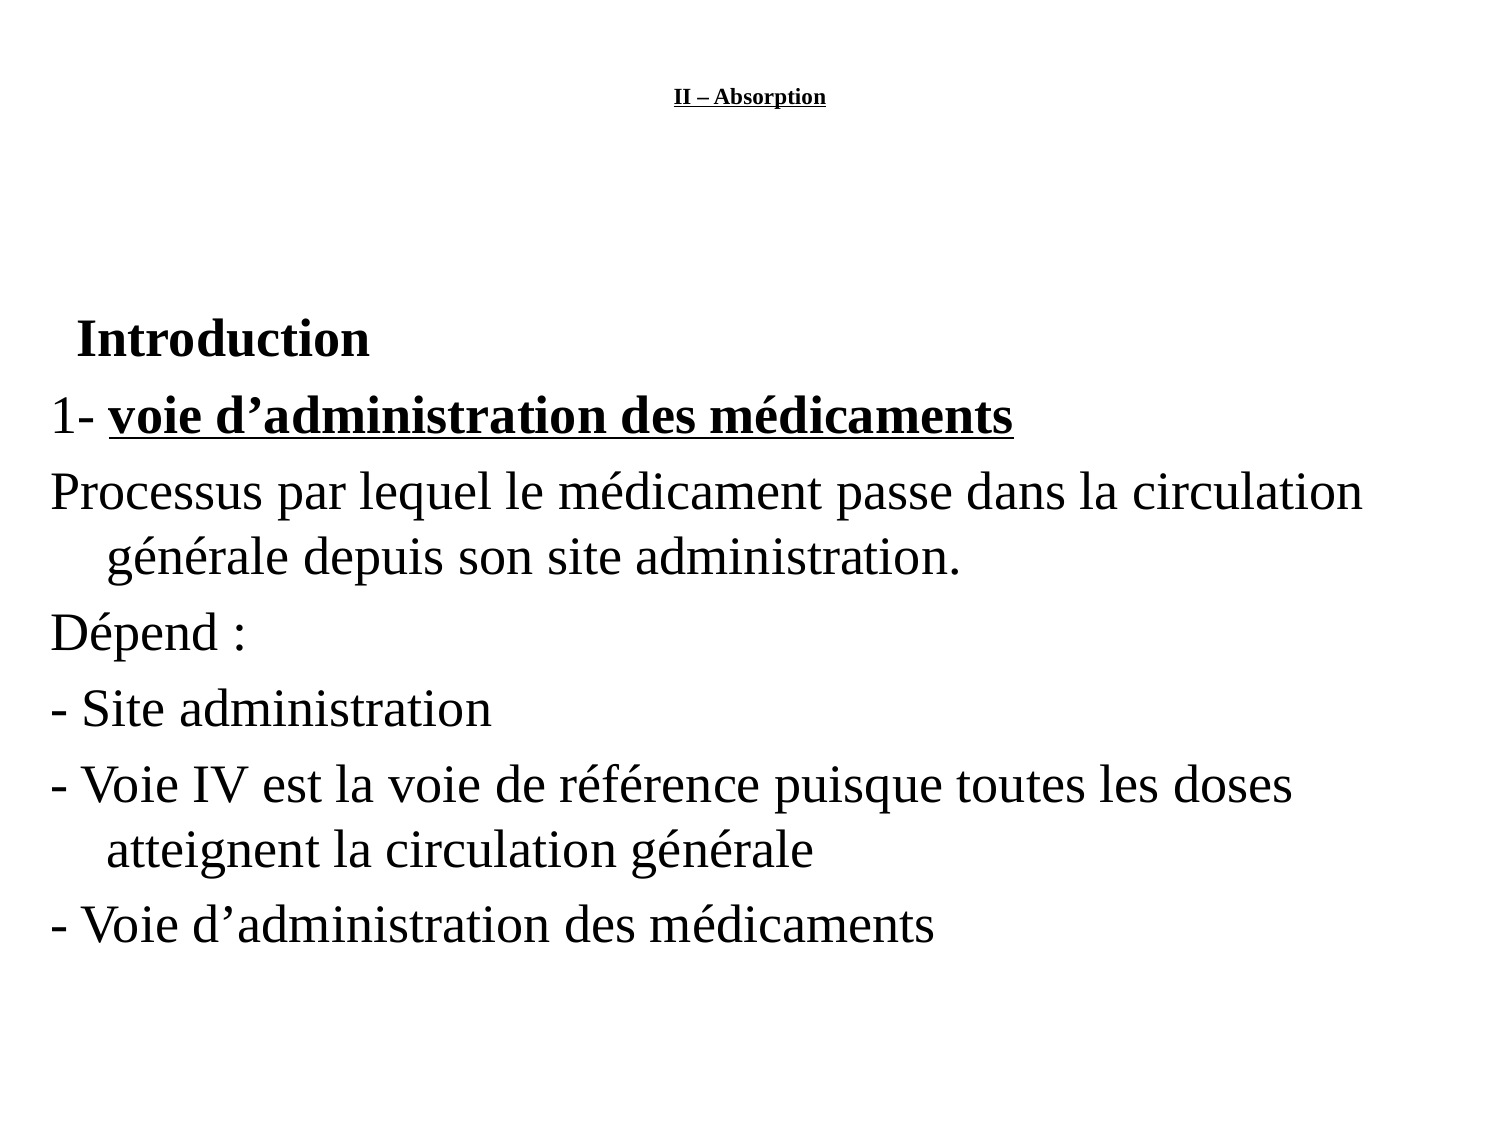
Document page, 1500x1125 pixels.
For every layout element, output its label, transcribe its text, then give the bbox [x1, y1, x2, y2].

title II – Absorption [75, 45, 1425, 153]
list Introduction 1- voie d’administration des médicaments Processus par lequel le médicament passe dans la circulation générale depuis son site administration. Dépend : - Site administration - Voie IV est la voie de référence puisque toutes les doses atteignent la circulation générale - Voie d’administration des médicaments [35, 199, 1465, 1079]
